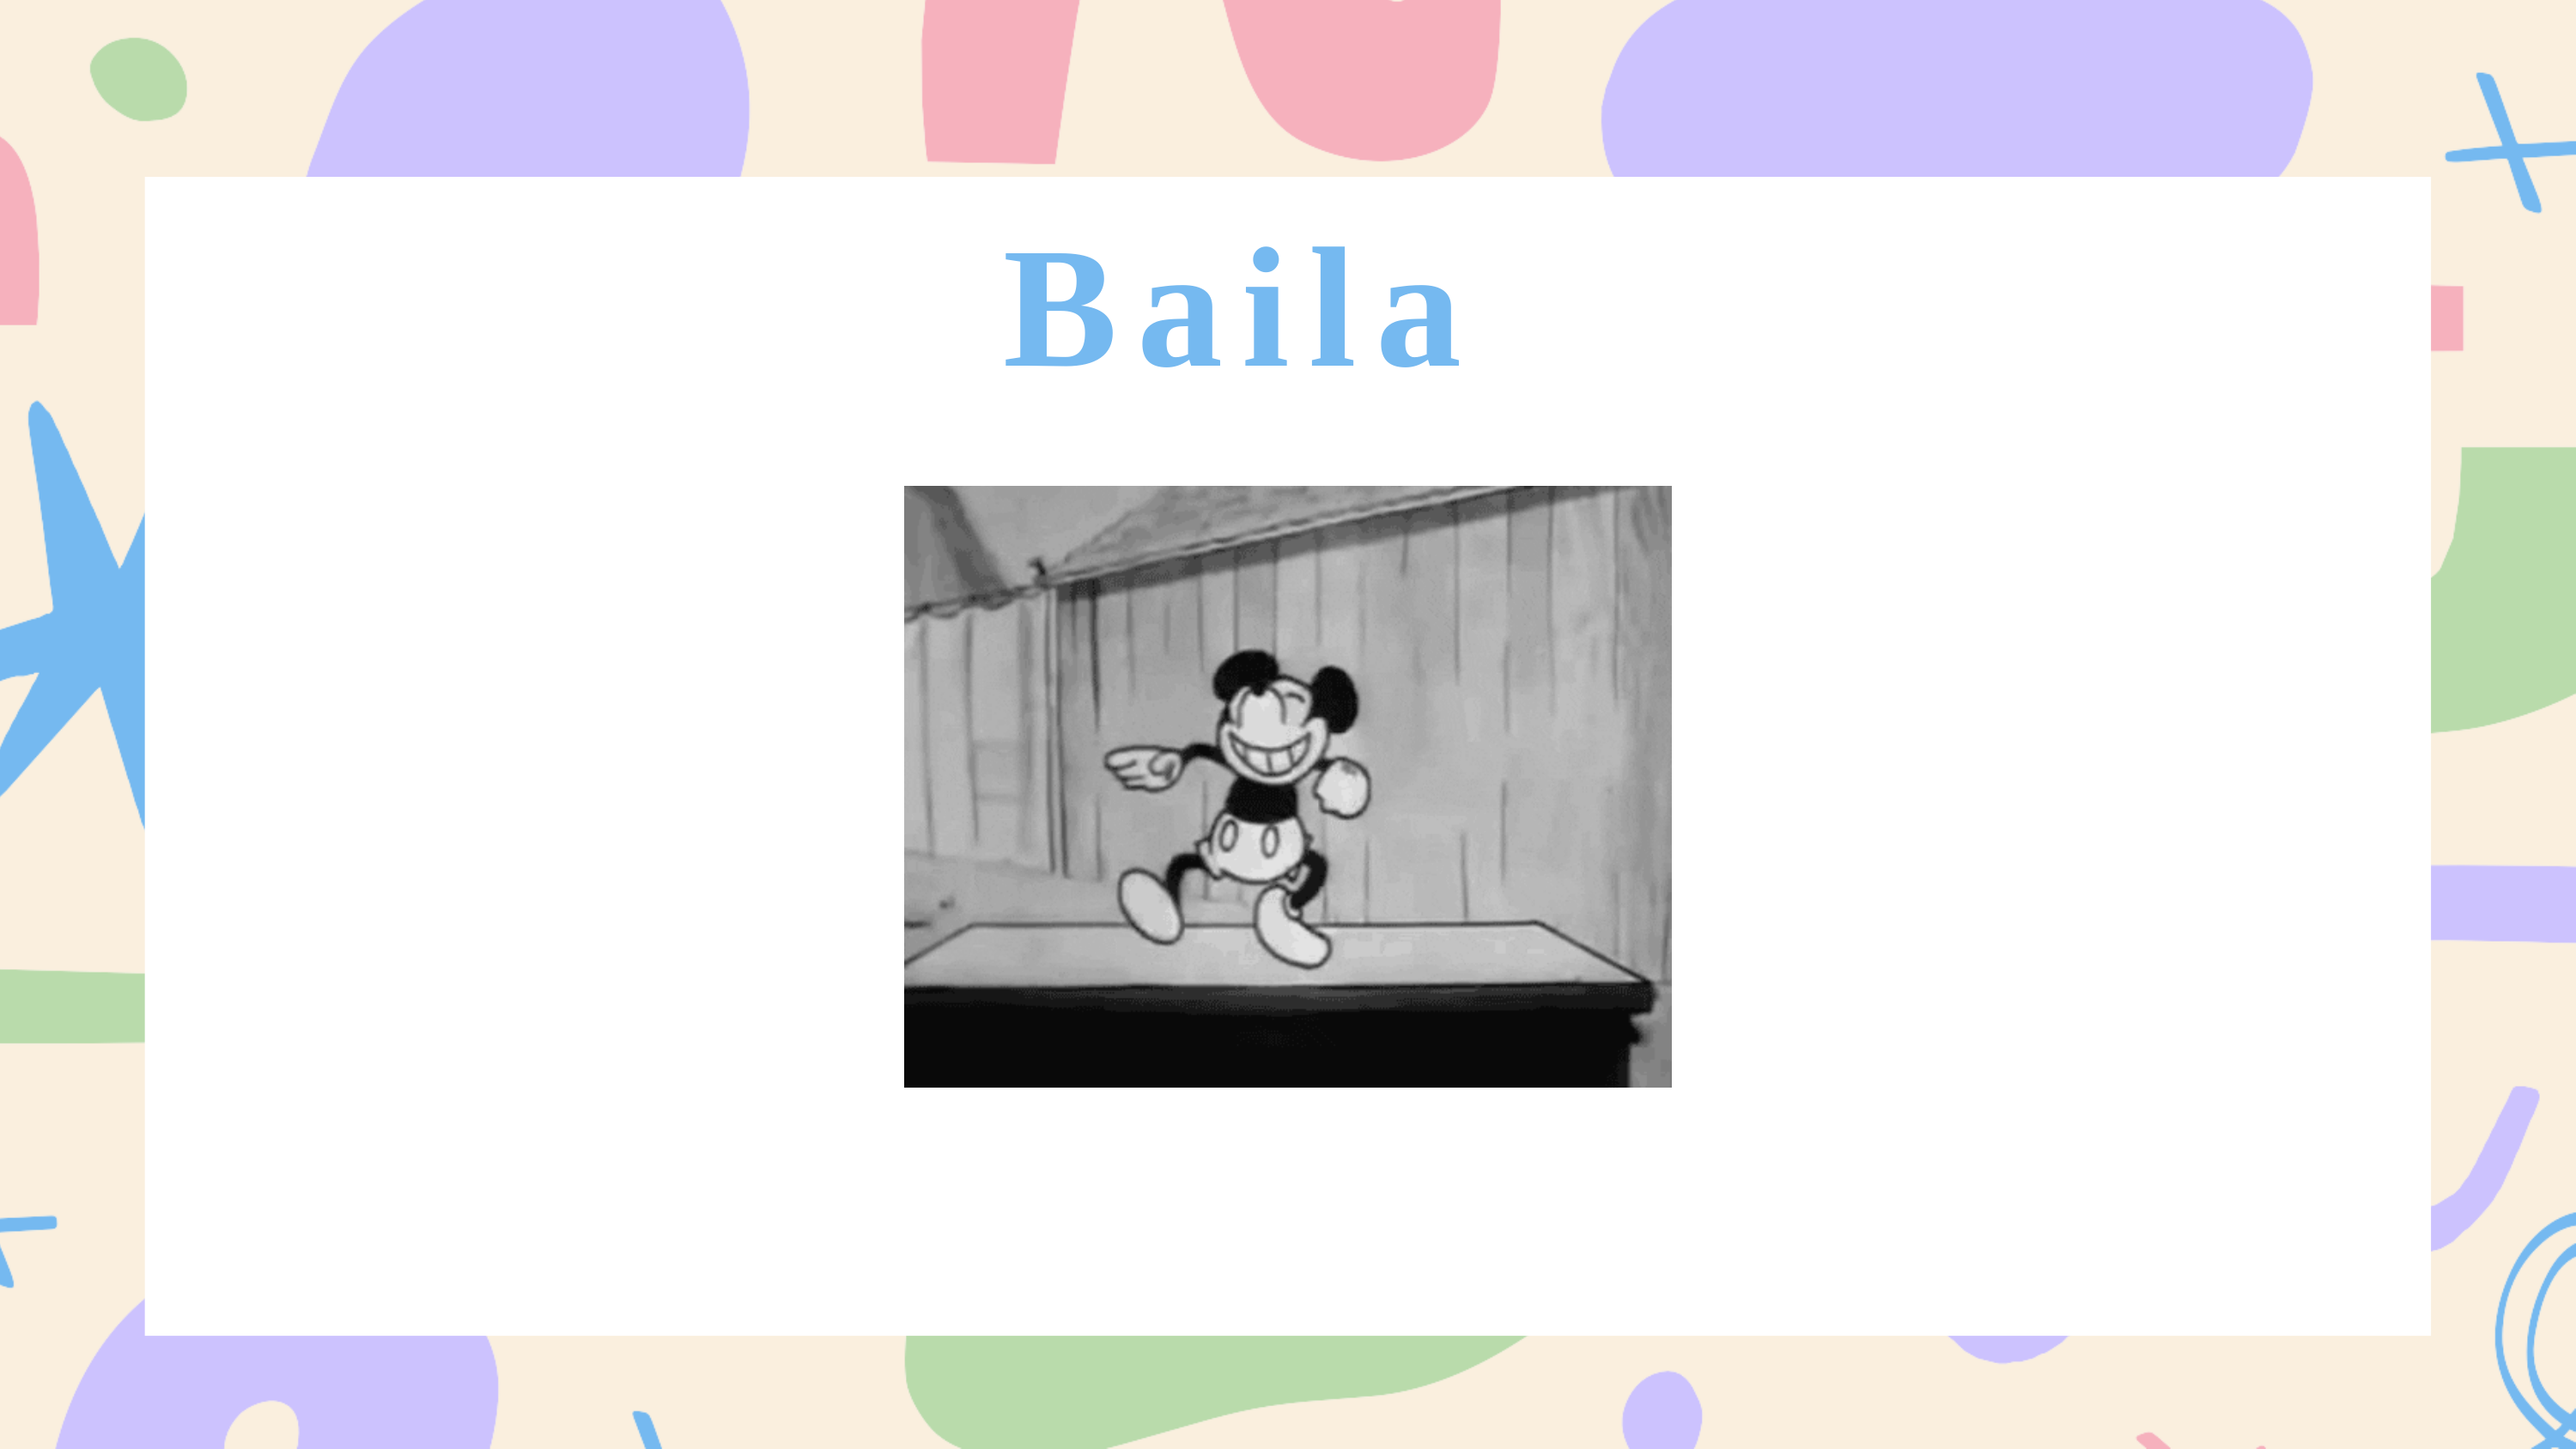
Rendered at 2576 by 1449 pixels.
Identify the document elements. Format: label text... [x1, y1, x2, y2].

text_box [0, 0, 2576, 1449]
title Baila [442, 192, 2134, 436]
text_box [144, 177, 2432, 1337]
picture [904, 486, 1672, 1088]
